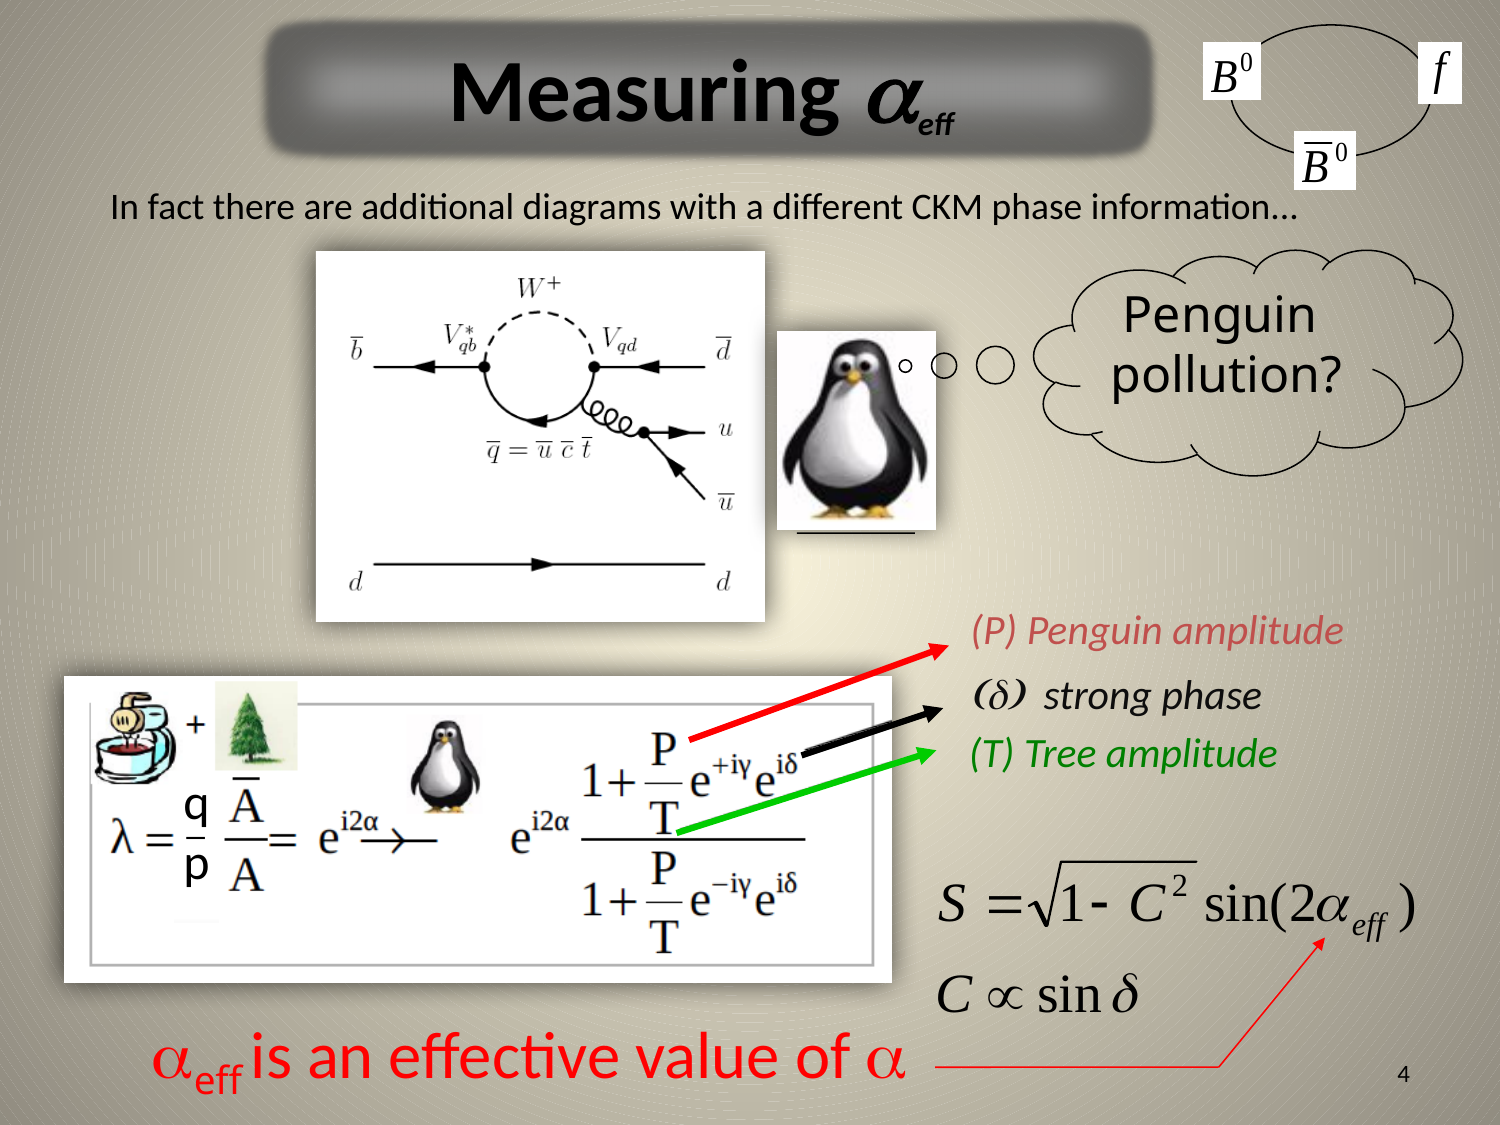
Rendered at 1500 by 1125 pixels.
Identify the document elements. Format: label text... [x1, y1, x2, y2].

text_box (d) strong phase [935, 660, 1477, 726]
text_box aeff is an effective value of a [137, 1004, 923, 1110]
text_box [976, 346, 1015, 384]
text_box [867, 643, 949, 675]
text_box (P) Penguin amplitude [955, 595, 1360, 660]
text_box (T) Tree amplitude [954, 726, 1294, 783]
text_box [896, 748, 937, 764]
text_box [1202, 24, 1463, 191]
picture [63, 676, 892, 984]
text_box [1033, 250, 1463, 476]
text_box [941, 353, 957, 379]
picture [315, 250, 765, 622]
text_box [896, 706, 944, 724]
text_box Penguin pollution? [1095, 274, 1358, 410]
slide_number 4 [1074, 1042, 1425, 1103]
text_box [928, 848, 1426, 1026]
text_box In fact there are additional diagrams with a different CKM phase information... [95, 174, 1316, 235]
picture [777, 331, 937, 530]
